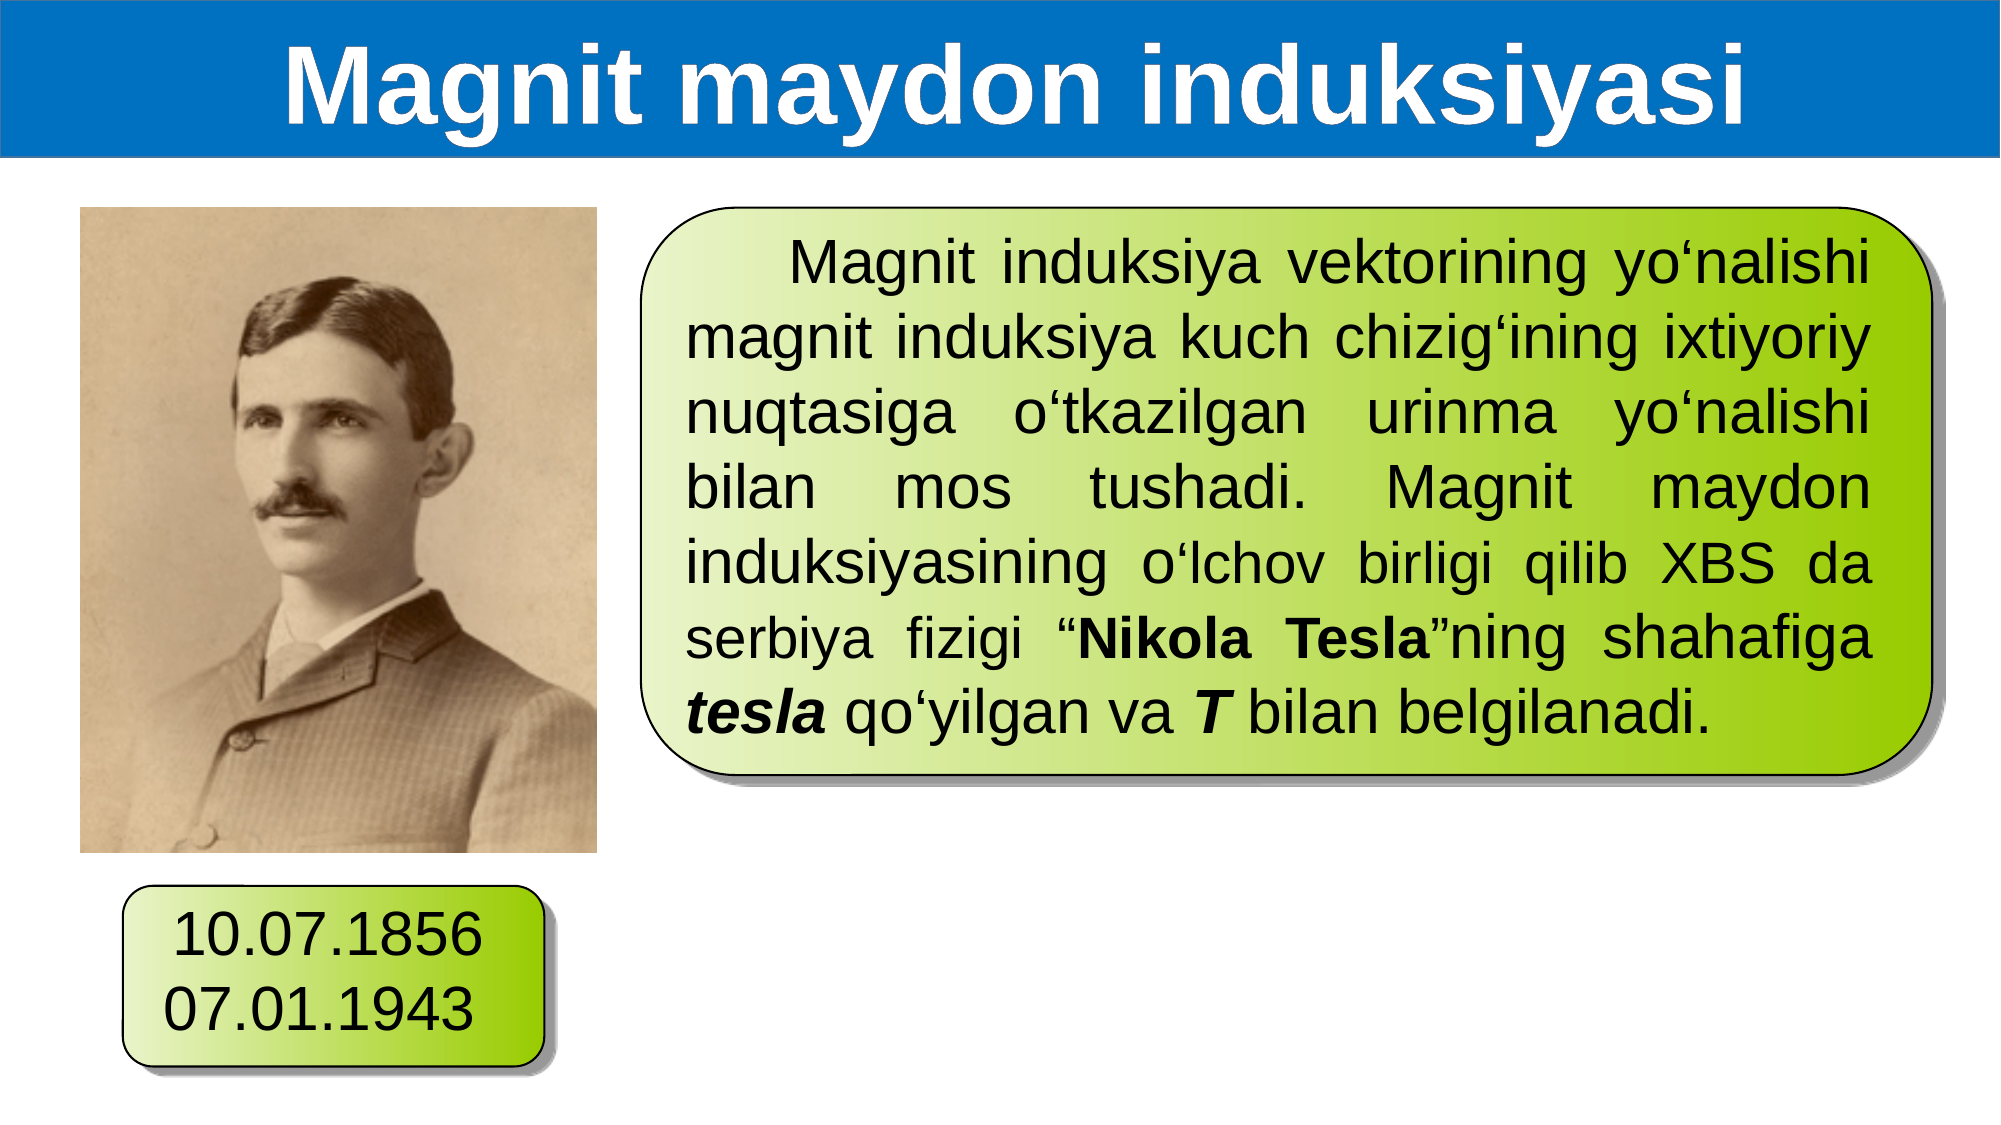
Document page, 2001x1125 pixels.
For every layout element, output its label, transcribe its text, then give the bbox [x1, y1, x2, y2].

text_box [122, 885, 545, 1096]
text_box Magnit maydon induksiyasi [0, 0, 2000, 158]
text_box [640, 207, 1933, 776]
picture [80, 207, 597, 854]
